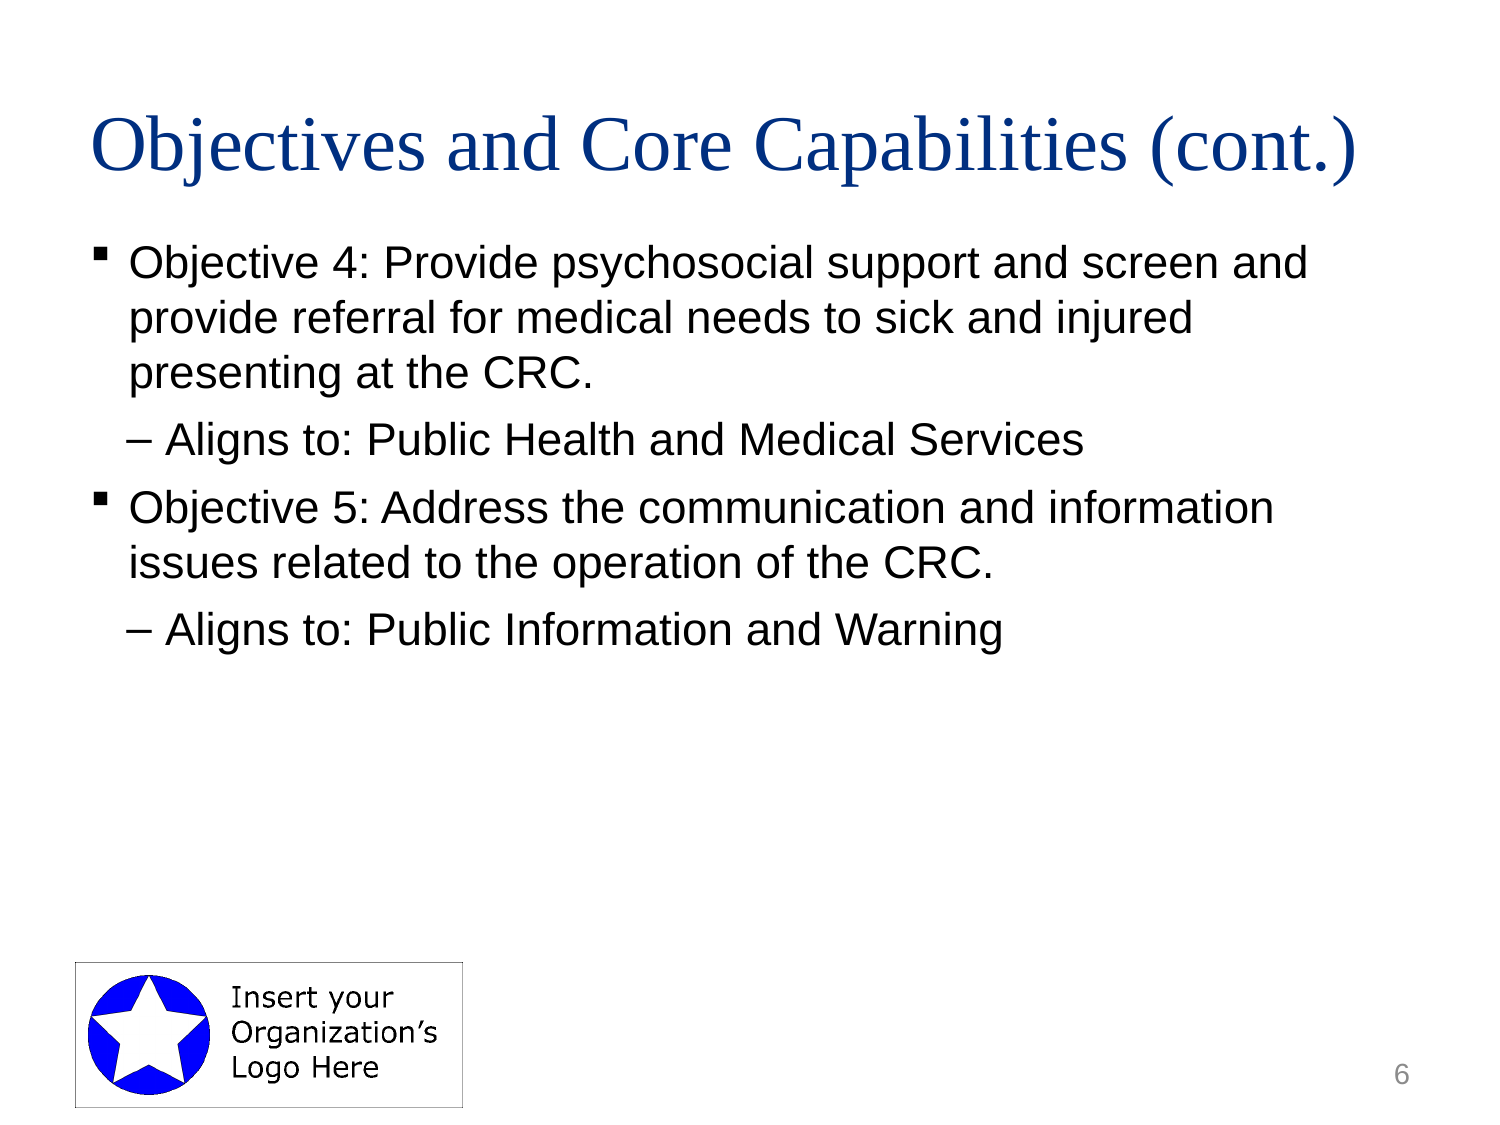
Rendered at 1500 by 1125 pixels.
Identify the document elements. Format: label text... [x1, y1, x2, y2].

slide_number 6 [1074, 1042, 1425, 1103]
picture [75, 968, 463, 1108]
list Objective 4: Provide psychosocial support and screen and provide referral for medical needs to sick and injured presenting at the CRC. Aligns to: Public Health and Medical Services Objective 5: Address the communication and information issues related to the operation of the CRC. Aligns to: Public Information and Warning [75, 224, 1425, 968]
title Objectives and Core Capabilities (cont.) [75, 45, 1425, 224]
